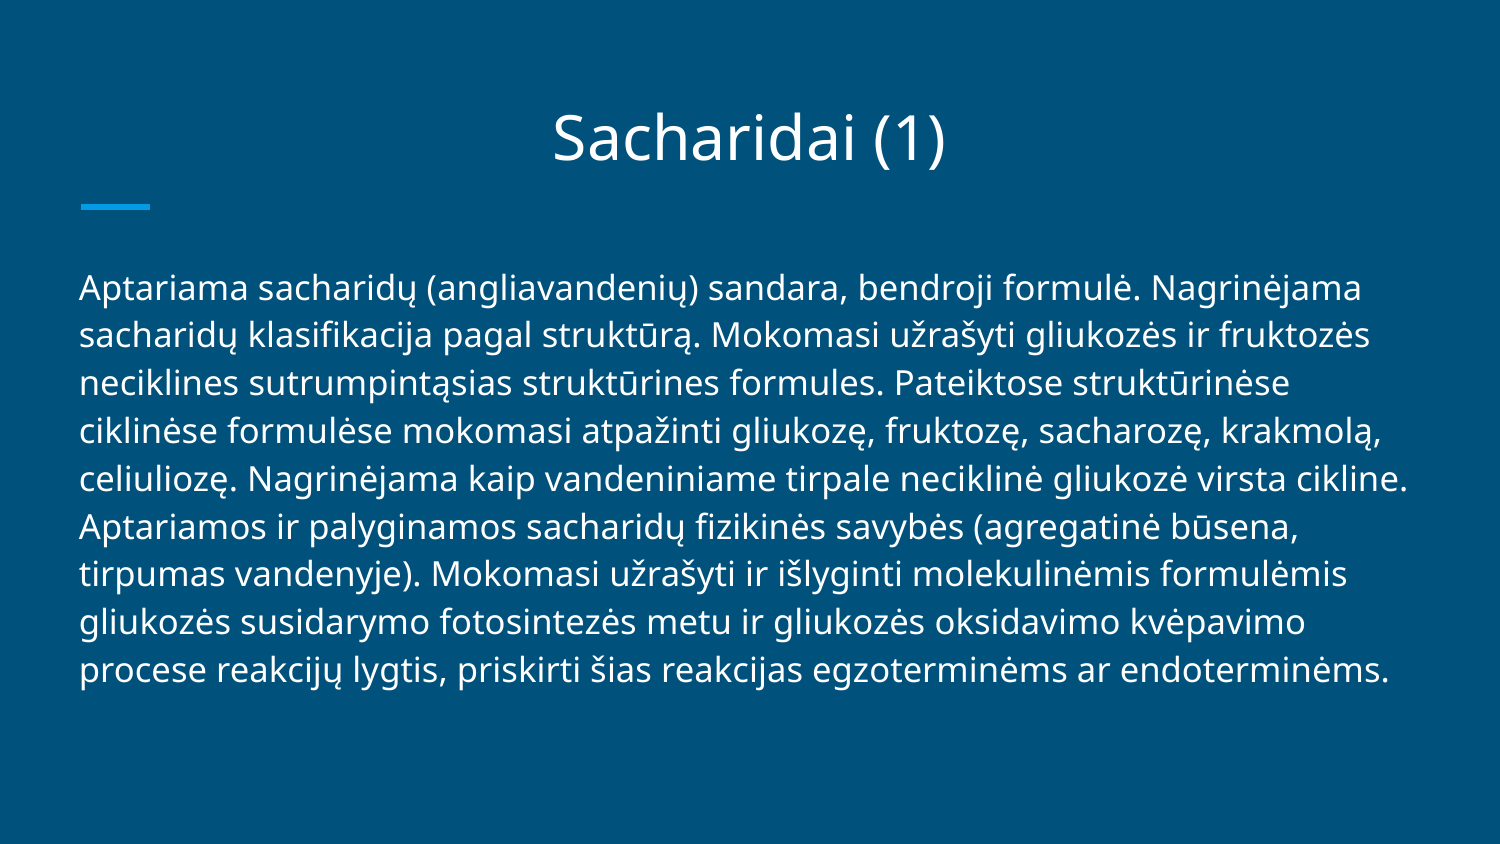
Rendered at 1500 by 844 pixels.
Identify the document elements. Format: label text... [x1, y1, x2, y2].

title Sacharidai (1) [63, 75, 1437, 188]
list Aptariama sacharidų (angliavandenių) sandara, bendroji formulė. Nagrinėjama sacharidų klasifikacija pagal struktūrą. Mokomasi užrašyti gliukozės ir fruktozės neciklines sutrumpintąsias struktūrines formules. Pateiktose struktūrinėse ciklinėse formulėse mokomasi atpažinti gliukozę, fruktozę, sacharozę, krakmolą, celiuliozę. Nagrinėjama kaip vandeniniame tirpale neciklinė gliukozė virsta cikline. Aptariamos ir palyginamos sacharidų fizikinės savybės (agregatinė būsena, tirpumas vandenyje). Mokomasi užrašyti ir išlyginti molekulinėmis formulėmis gliukozės susidarymo fotosintezės metu ir gliukozės oksidavimo kvėpavimo procese reakcijų lygtis, priskirti šias reakcijas egzoterminėms ar endoterminėms. [63, 244, 1437, 750]
